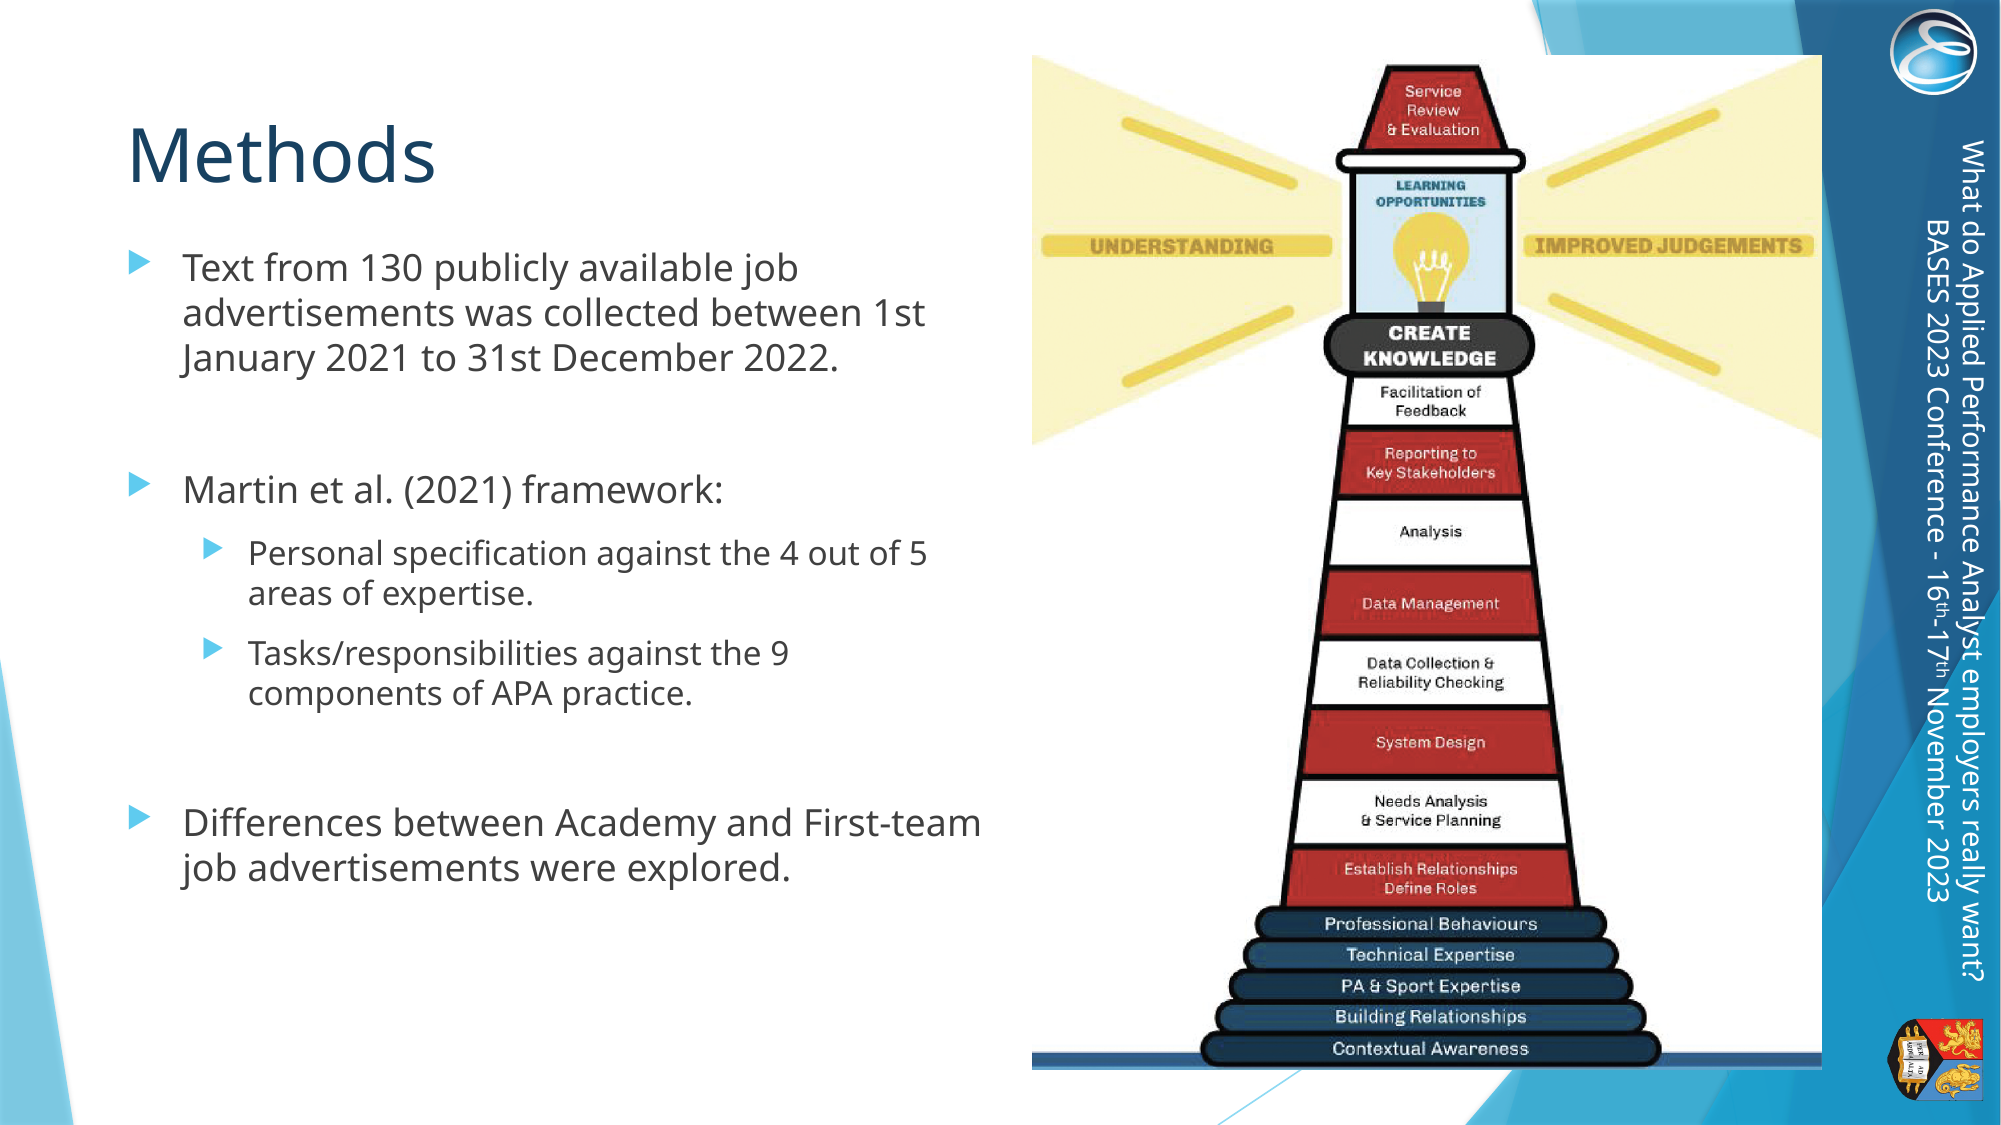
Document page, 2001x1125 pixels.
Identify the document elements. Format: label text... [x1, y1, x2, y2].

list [1032, 54, 1822, 1070]
list Text from 130 publicly available job advertisements was collected between 1st January 2021 to 31st December 2022. Martin et al. (2021) framework: Personal specification against the 4 out of 5 areas of expertise. Tasks/responsibilities against the 9 components of APA practice. Differences between Academy and First-team job advertisements were explored. [111, 236, 1000, 1070]
picture [1878, 6, 1990, 100]
picture [1887, 1015, 1989, 1115]
title Methods [111, 99, 1027, 317]
